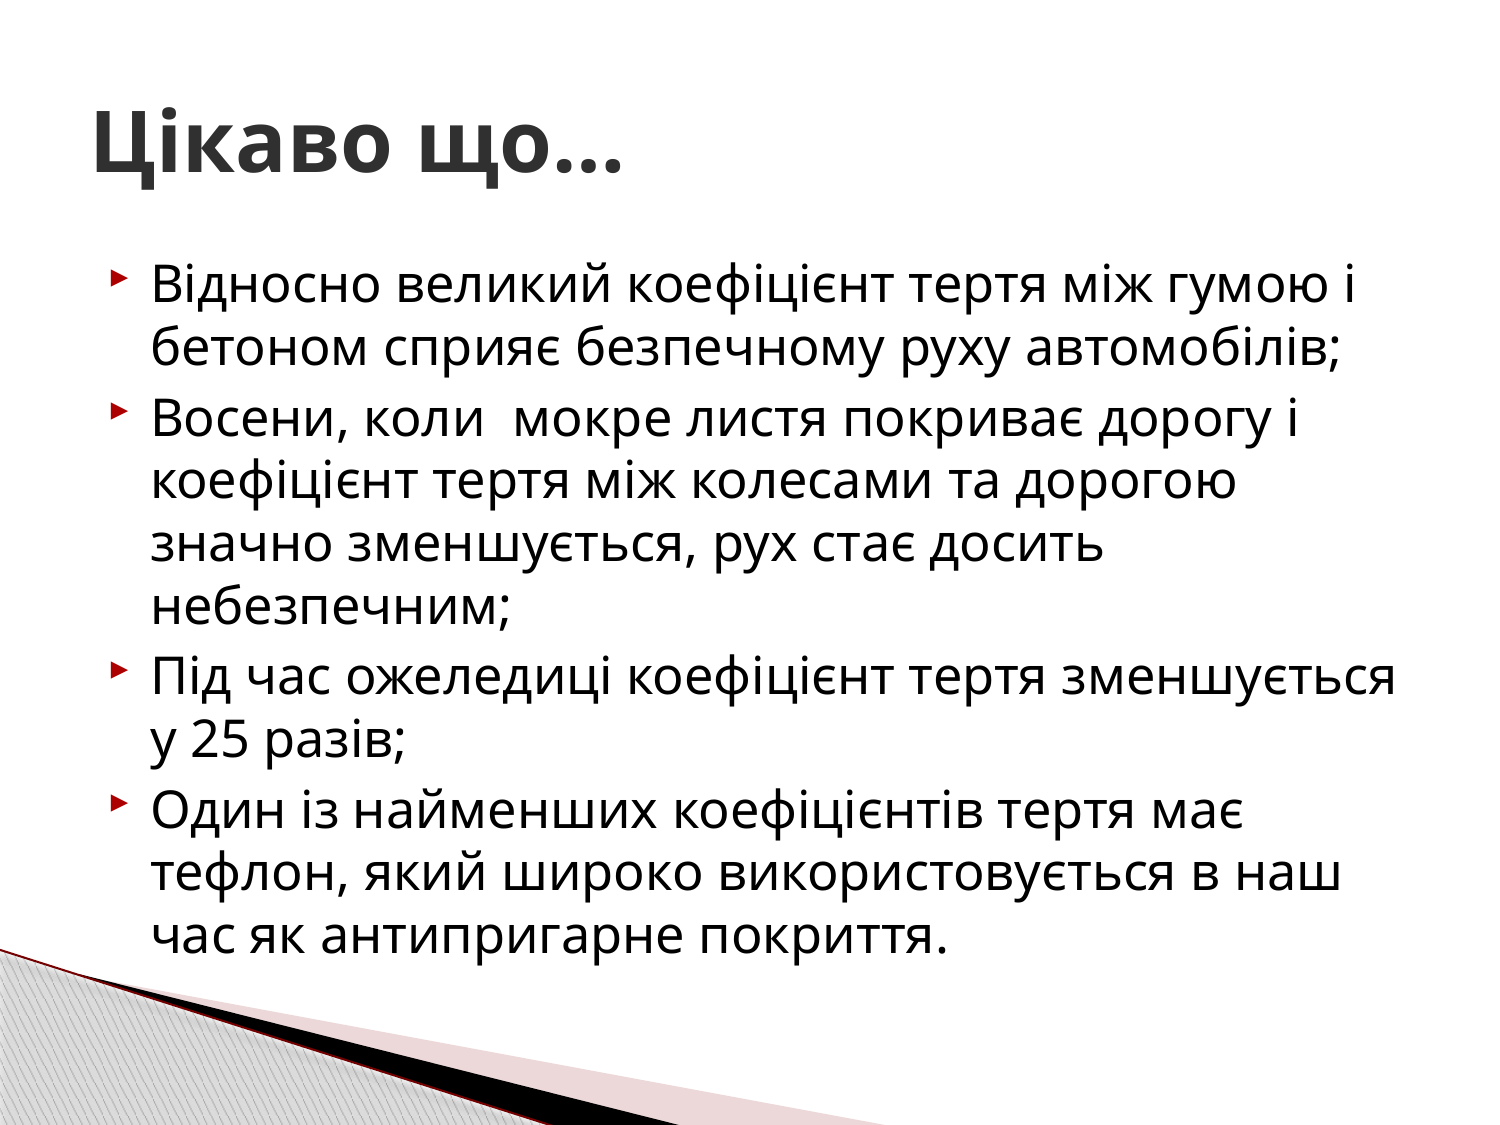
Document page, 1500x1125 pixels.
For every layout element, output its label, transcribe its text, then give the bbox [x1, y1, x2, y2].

title Цікаво що… [75, 45, 1425, 233]
list Відносно великий коефіцієнт тертя між гумою і бетоном сприяє безпечному руху автомобілів; Восени, коли мокре листя покриває дорогу і коефіцієнт тертя між колесами та дорогою значно зменшується, рух стає досить небезпечним; Під час ожеледиці коефіцієнт тертя зменшується у 25 разів; Один із найменших коефіцієнтів тертя має тефлон, який широко використовується в наш час як антипригарне покриття. [75, 243, 1425, 986]
